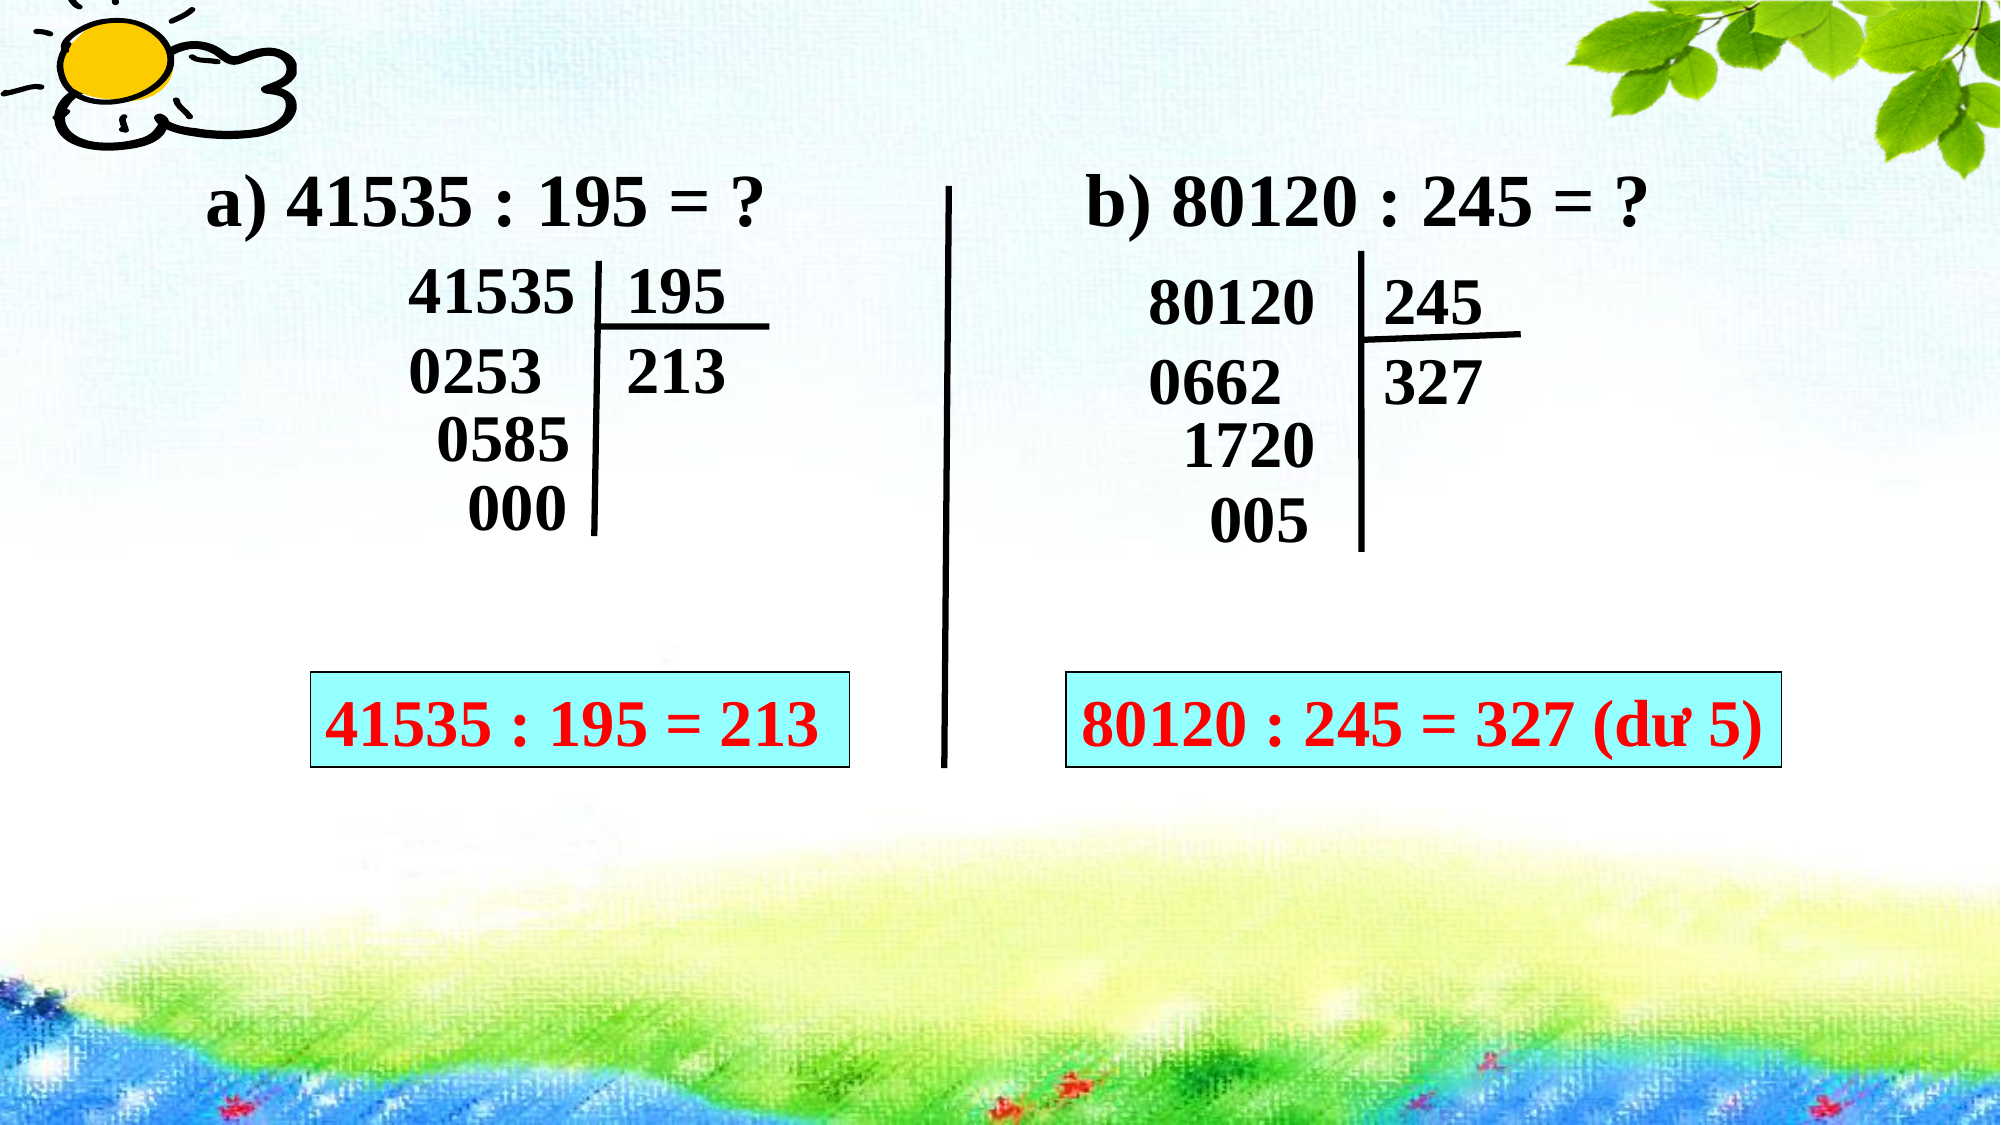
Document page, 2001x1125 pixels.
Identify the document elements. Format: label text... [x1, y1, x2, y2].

picture [0, 0, 2001, 1125]
text_box 80120 245 0662 327 [1134, 250, 1361, 426]
text_box 000 [452, 455, 666, 551]
text_box 005 [1194, 468, 1395, 564]
text_box a) 41535 : 195 = ? b) 80120 : 245 = ? [190, 144, 1744, 250]
text_box 41535 195 0253 213 [394, 239, 768, 414]
text_box 41535 : 195 = 213 [310, 672, 850, 767]
text_box 1720 [1167, 393, 1381, 489]
text_box 80120 : 245 = 327 (dư 5) [1066, 672, 1782, 767]
text_box 80120 245 0662 327 [1362, 250, 1589, 426]
text_box 0585 [422, 387, 586, 483]
